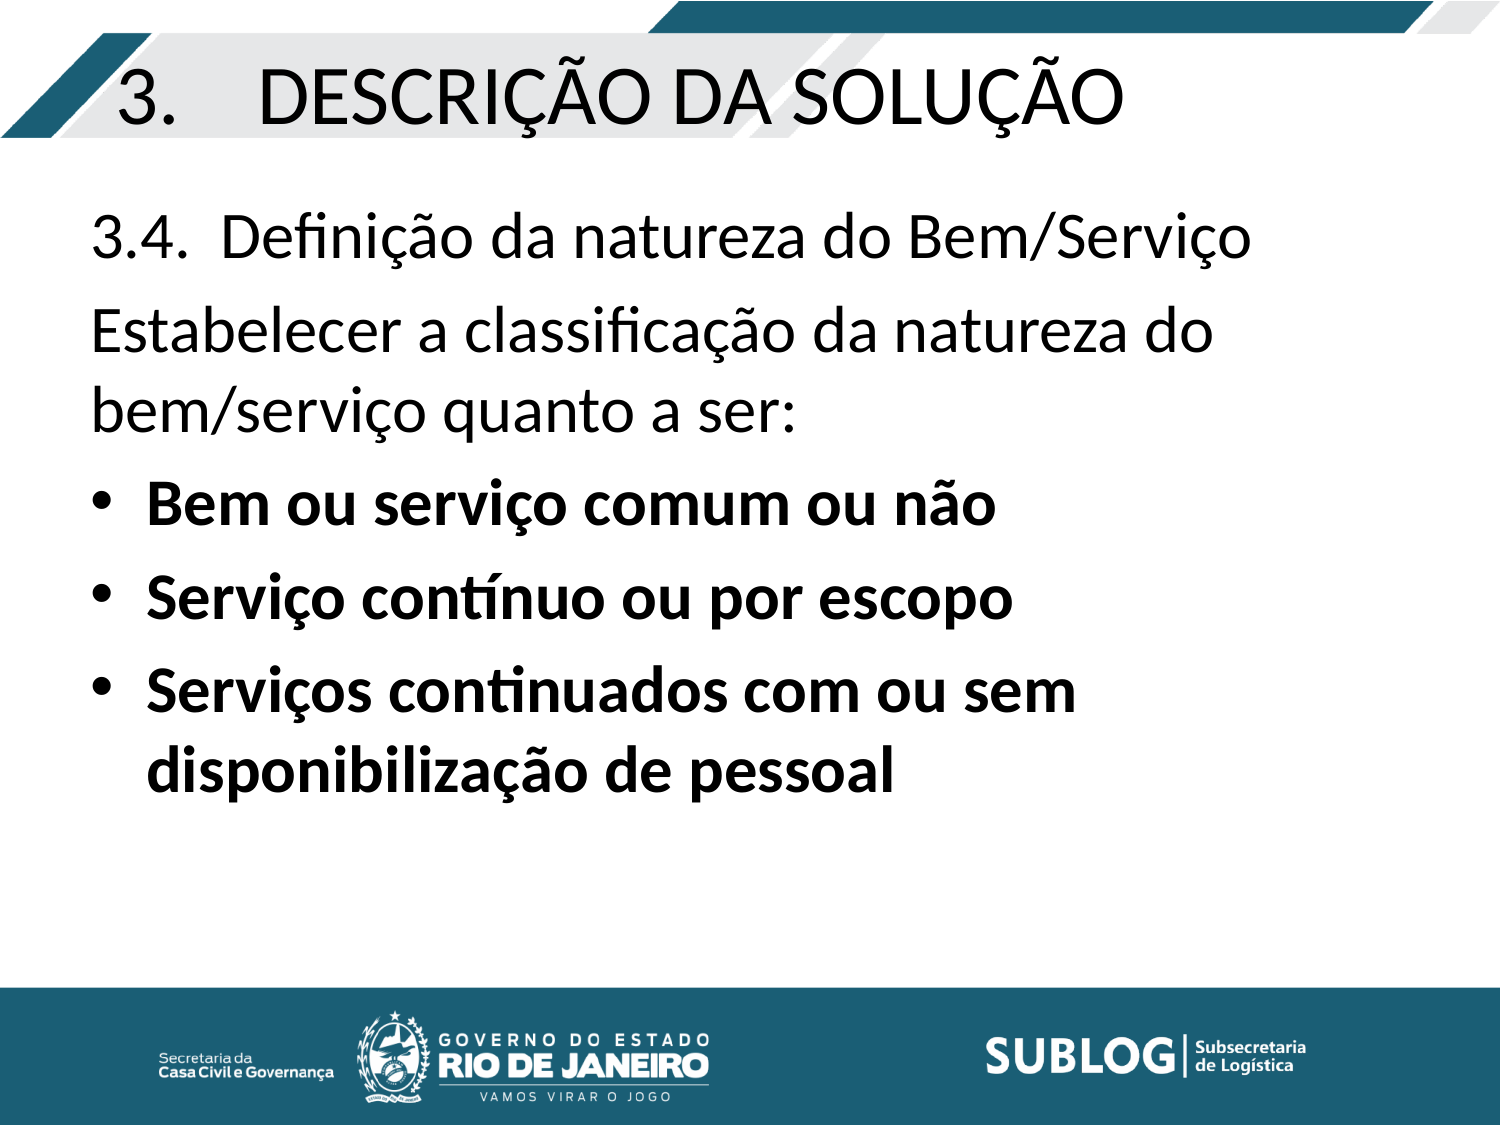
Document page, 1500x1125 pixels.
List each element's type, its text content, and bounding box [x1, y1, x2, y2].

list 3.4. Definição da natureza do Bem/Serviço Estabelecer a classificação da natureza do bem/serviço quanto a ser: Bem ou serviço comum ou não Serviço contínuo ou por escopo Serviços continuados com ou sem disponibilização de pessoal [75, 184, 1425, 1005]
title 3. DESCRIÇÃO DA SOLUÇÃO [100, 30, 1400, 149]
picture [986, 1034, 1306, 1078]
picture [159, 1010, 709, 1103]
picture [0, 1, 1500, 138]
